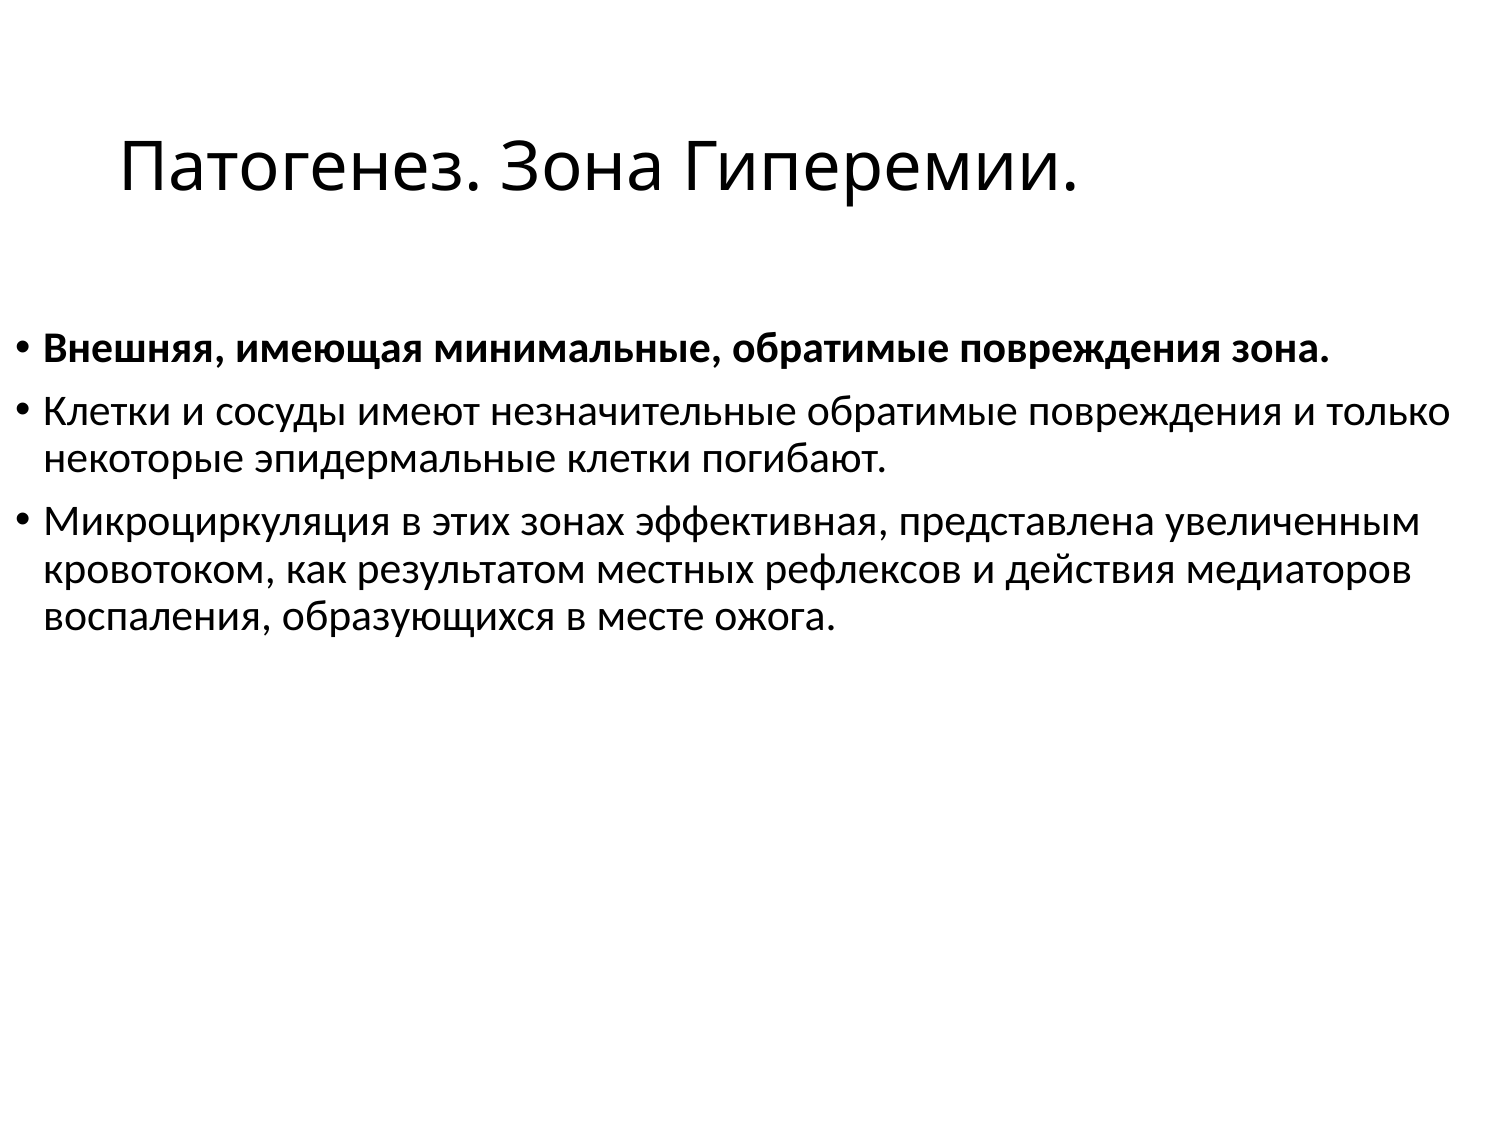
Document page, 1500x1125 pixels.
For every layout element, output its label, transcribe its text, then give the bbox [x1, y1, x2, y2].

title Патогенез. Зона Гиперемии. [103, 59, 1397, 278]
list Внешняя, имеющая минимальные, обратимые повреждения зона. Клетки и сосуды имеют незначительные обратимые повреждения и только некоторые эпидермальные клетки погибают. Микроциркуляция в этих зонах эффективная, представлена увеличенным кровотоком, как результатом местных рефлексов и действия медиаторов воспаления, образующихся в месте ожога. [0, 317, 1500, 1125]
